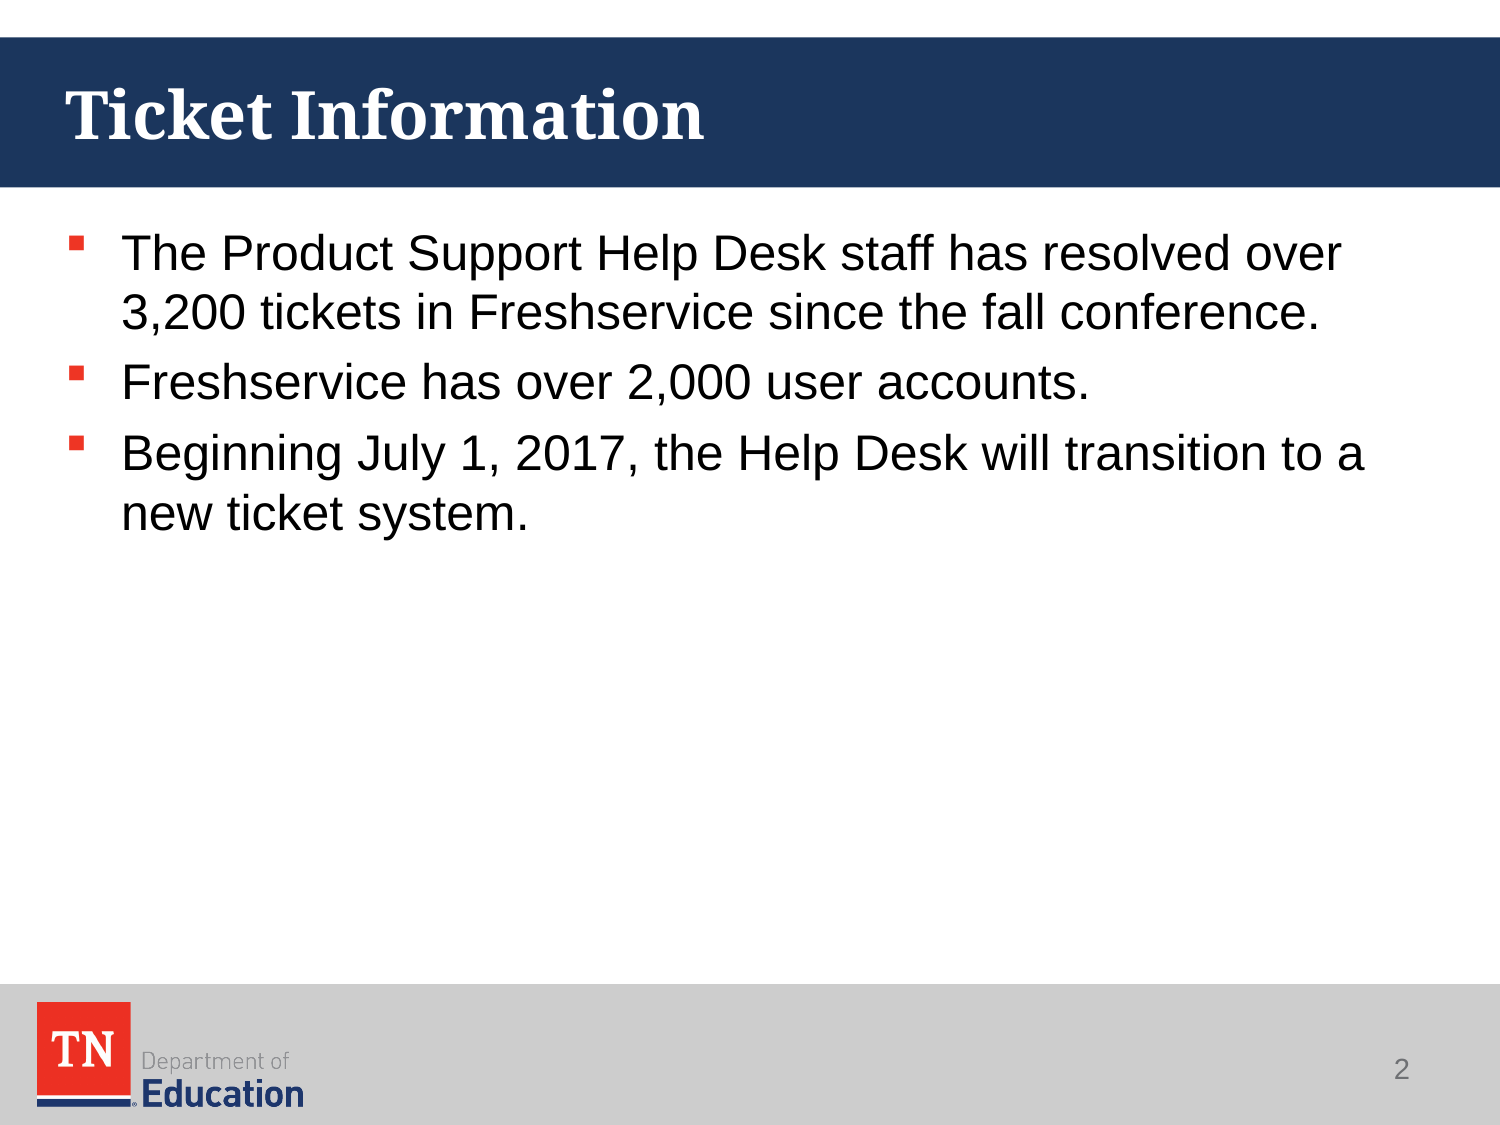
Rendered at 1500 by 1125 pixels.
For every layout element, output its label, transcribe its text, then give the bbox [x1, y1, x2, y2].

slide_number 2 [1350, 1042, 1425, 1103]
picture [37, 1002, 303, 1107]
list The Product Support Help Desk staff has resolved over 3,200 tickets in Freshservice since the fall conference. Freshservice has over 2,000 user accounts. Beginning July 1, 2017, the Help Desk will transition to a new ticket system. [50, 212, 1425, 955]
title Ticket Information [50, 37, 1413, 188]
